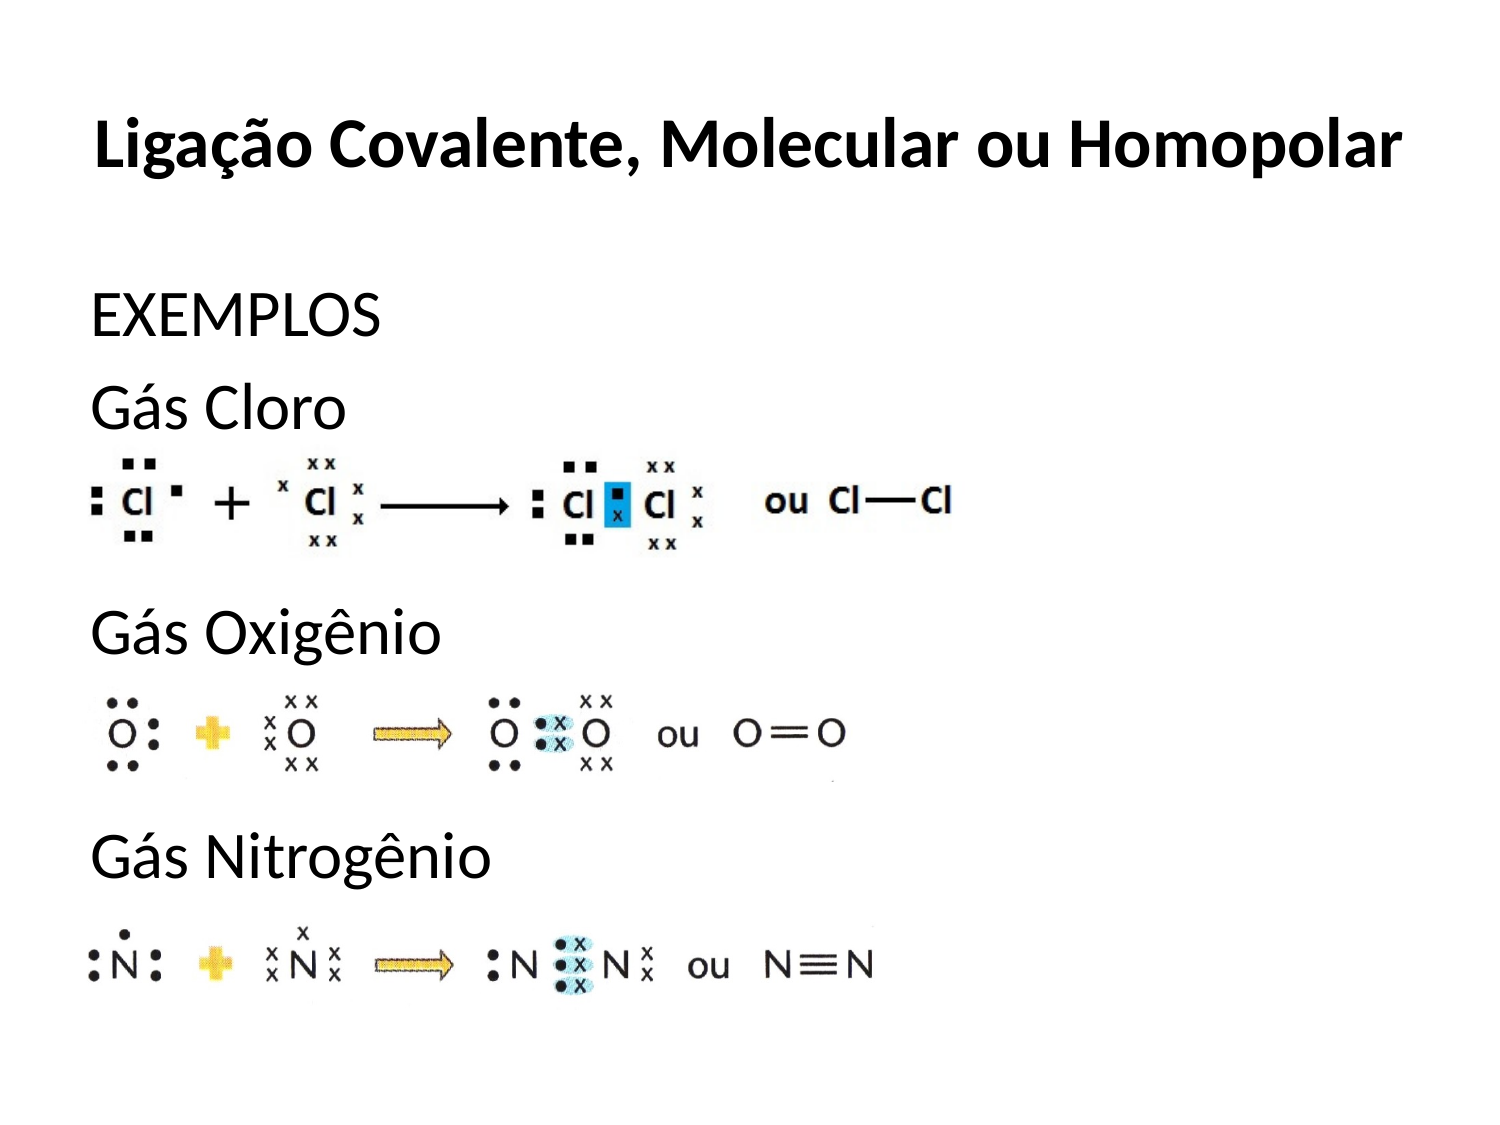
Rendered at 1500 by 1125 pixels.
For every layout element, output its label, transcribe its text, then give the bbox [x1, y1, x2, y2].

list EXEMPLOS Gás Cloro Gás Oxigênio Gás Nitrogênio [75, 262, 1425, 1094]
picture [76, 685, 853, 783]
picture [76, 432, 970, 565]
title Ligação Covalente, Molecular ou Homopolar [75, 45, 1425, 233]
picture [76, 916, 886, 1011]
